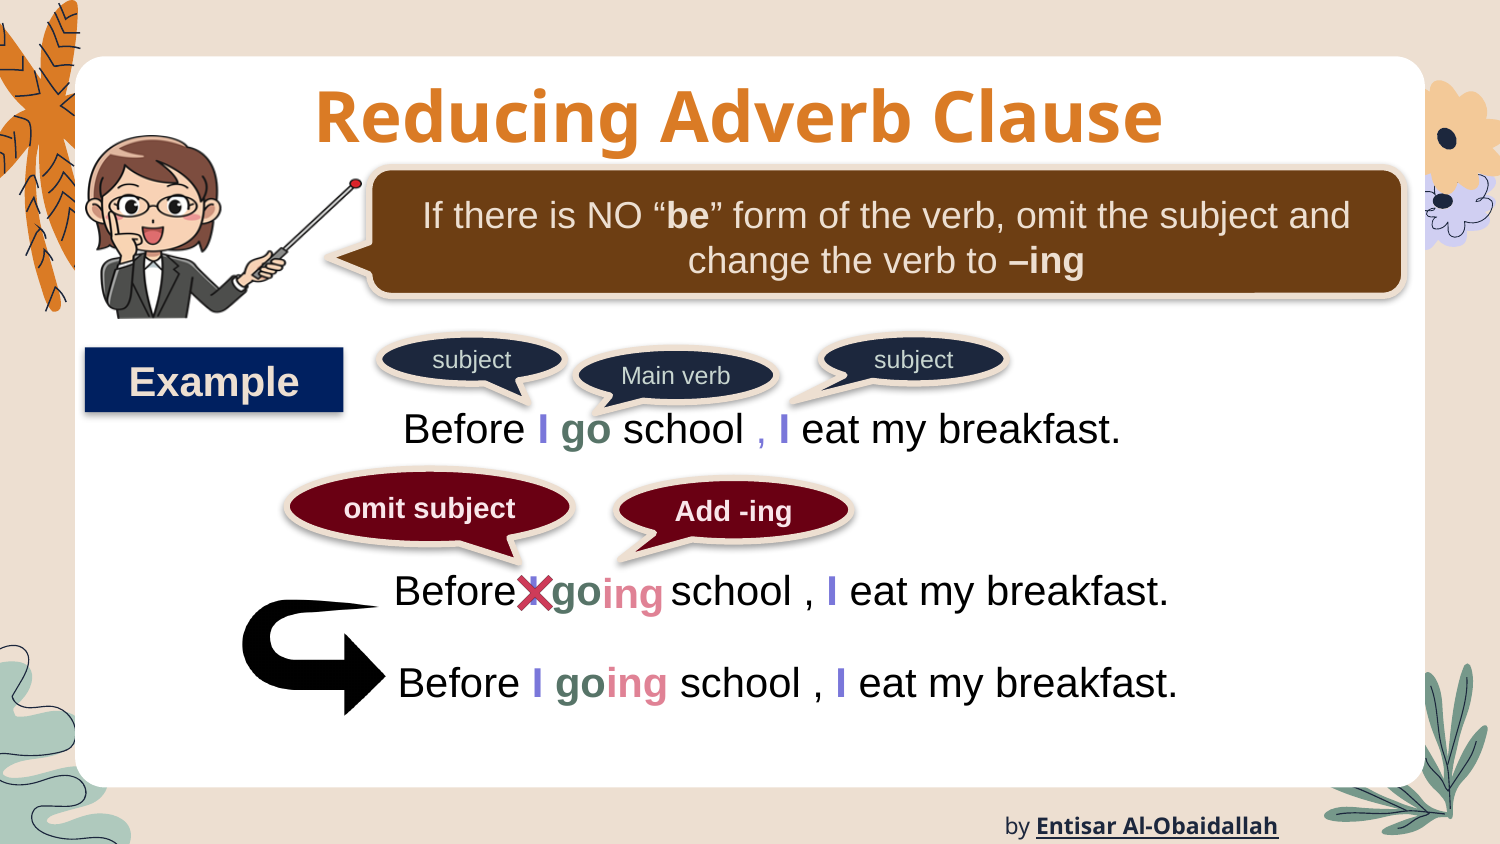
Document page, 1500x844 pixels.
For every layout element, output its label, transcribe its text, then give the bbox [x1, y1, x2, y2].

picture [230, 573, 396, 740]
text_box If there is NO “be” form of the verb, omit the subject and change the verb to –ing [366, 164, 1408, 300]
text_box subject [789, 331, 1010, 405]
text_box Main verb [572, 344, 780, 417]
text_box ing [587, 559, 684, 625]
text_box Before I go school , I eat my breakfast. [378, 556, 506, 622]
picture [510, 568, 560, 618]
text_box Example [84, 347, 344, 413]
text_box Reducing Adverb Clause [242, 66, 1236, 161]
text_box Before I going school , I eat my breakfast. [401, 648, 1313, 713]
text_box subject [375, 331, 569, 406]
text_box Before I go school , I eat my breakfast. [388, 394, 1154, 460]
text_box Add -ing [612, 474, 855, 559]
text_box omit subject [283, 465, 576, 566]
text_box Before I go school , I eat my breakfast. [667, 556, 1309, 622]
text_box Before I go school , I eat my breakfast. [523, 556, 616, 622]
picture [84, 134, 362, 319]
